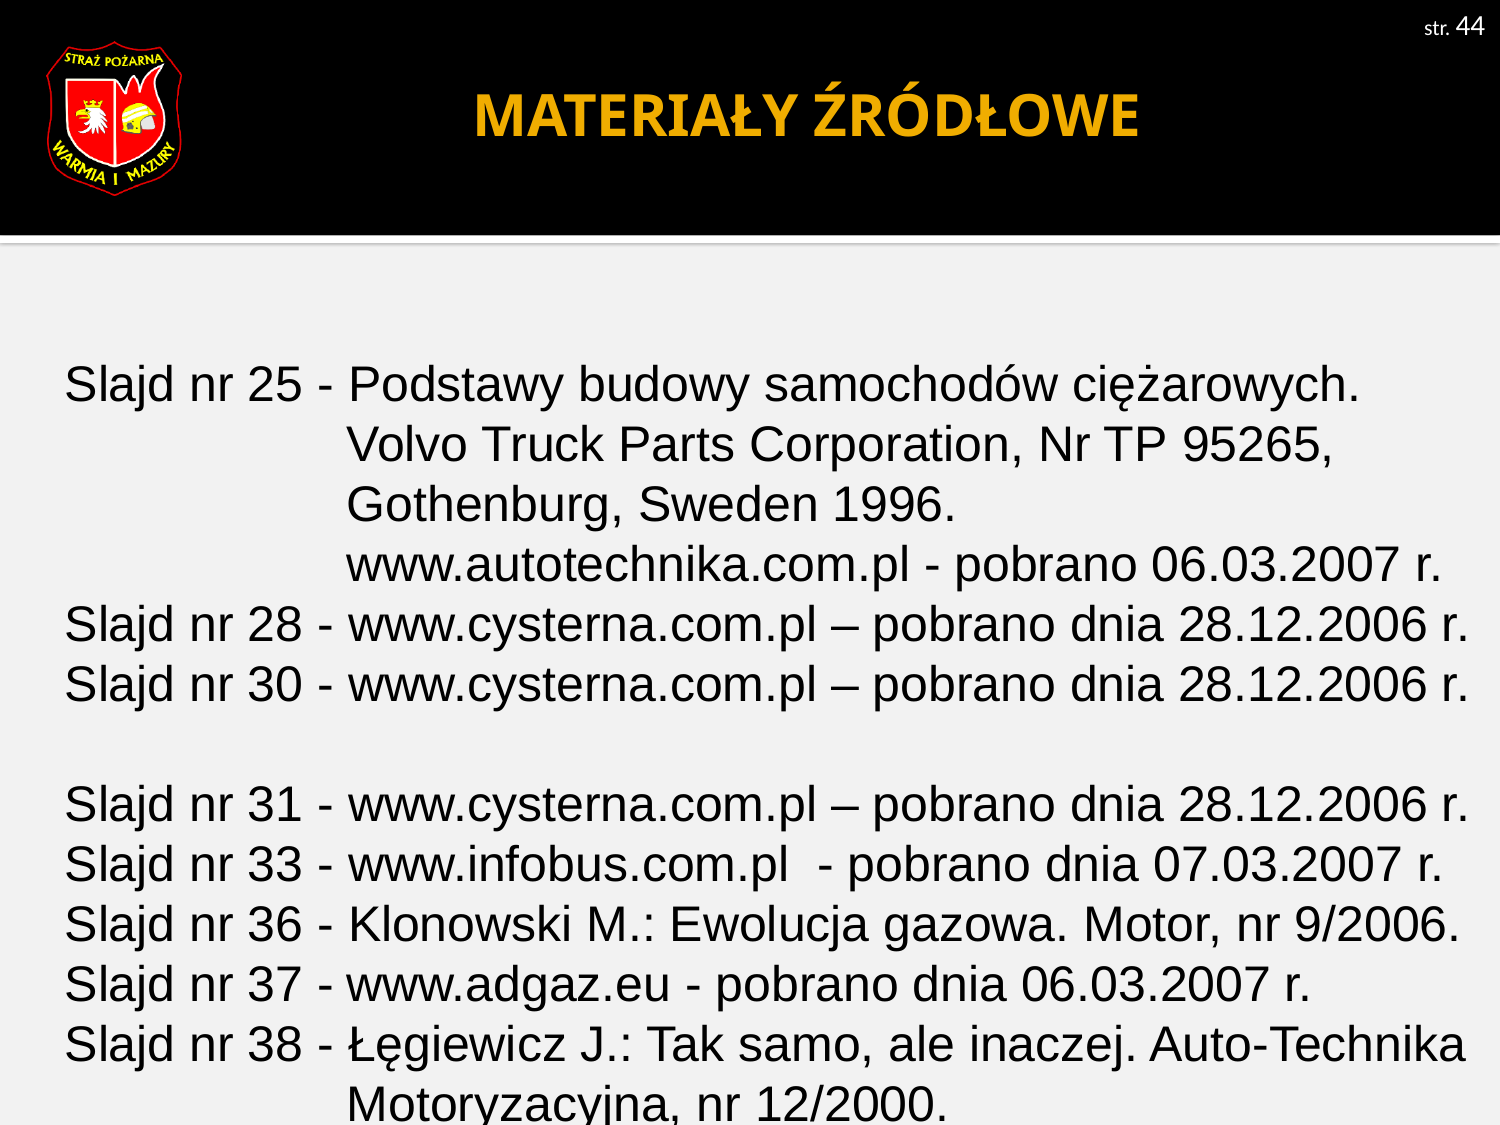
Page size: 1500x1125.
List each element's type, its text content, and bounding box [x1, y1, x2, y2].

picture [46, 41, 182, 196]
title MATERIAŁY ŹRÓDŁOWE [218, 41, 1388, 185]
slide_number str. 44 [1404, 0, 1500, 41]
text_box Slajd nr 25 - Podstawy budowy samochodów ciężarowych. Volvo Truck Parts Corporation, Nr TP 95265, Gothenburg, Sweden 1996. www.autotechnika.com.pl - pobrano 06.03.2007 r. Slajd nr 28 - www.cysterna.com.pl – pobrano dnia 28.12.2006 r. Slajd nr 30 - www.cysterna.com.pl – pobrano dnia 28.12.2006 r. Slajd nr 31 - www.cysterna.com.pl – pobrano dnia 28.12.2006 r. Slajd nr 33 - www.infobus.com.pl - pobrano dnia 07.03.2007 r. Slajd nr 36 - Klonowski M.: Ewolucja gazowa. Motor, nr 9/2006. Slajd nr 37 - www.adgaz.eu - pobrano dnia 06.03.2007 r. Slajd nr 38 - Łęgiewicz J.: Tak samo, ale inaczej. Auto-Technika Motoryzacyjna, nr 12/2000. [50, 314, 1500, 1125]
